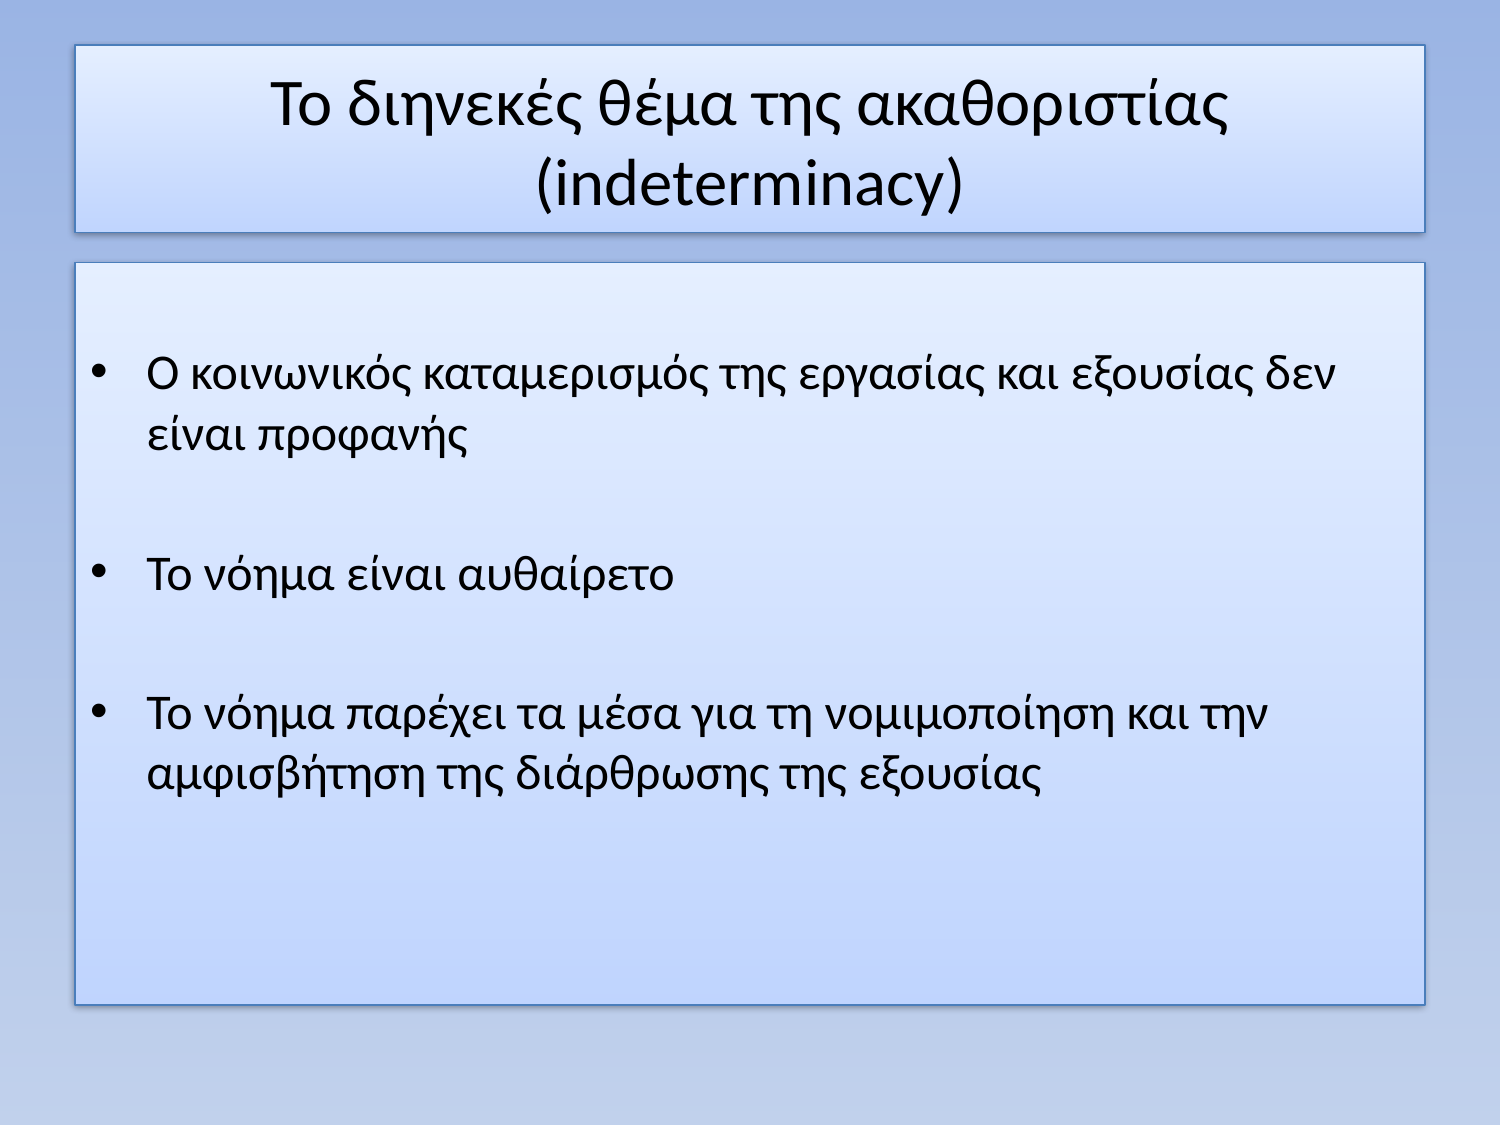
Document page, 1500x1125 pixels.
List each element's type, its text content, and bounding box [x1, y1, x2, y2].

list Ο κοινωνικός καταμερισμός της εργασίας και εξουσίας δεν είναι προφανής Το νόημα είναι αυθαίρετο Το νόημα παρέχει τα μέσα για τη νομιμοποίηση και την αμφισβήτηση της διάρθρωσης της εξουσίας [74, 262, 1426, 1006]
title Το διηνεκές θέμα της ακαθοριστίας (indeterminacy) [74, 44, 1426, 233]
